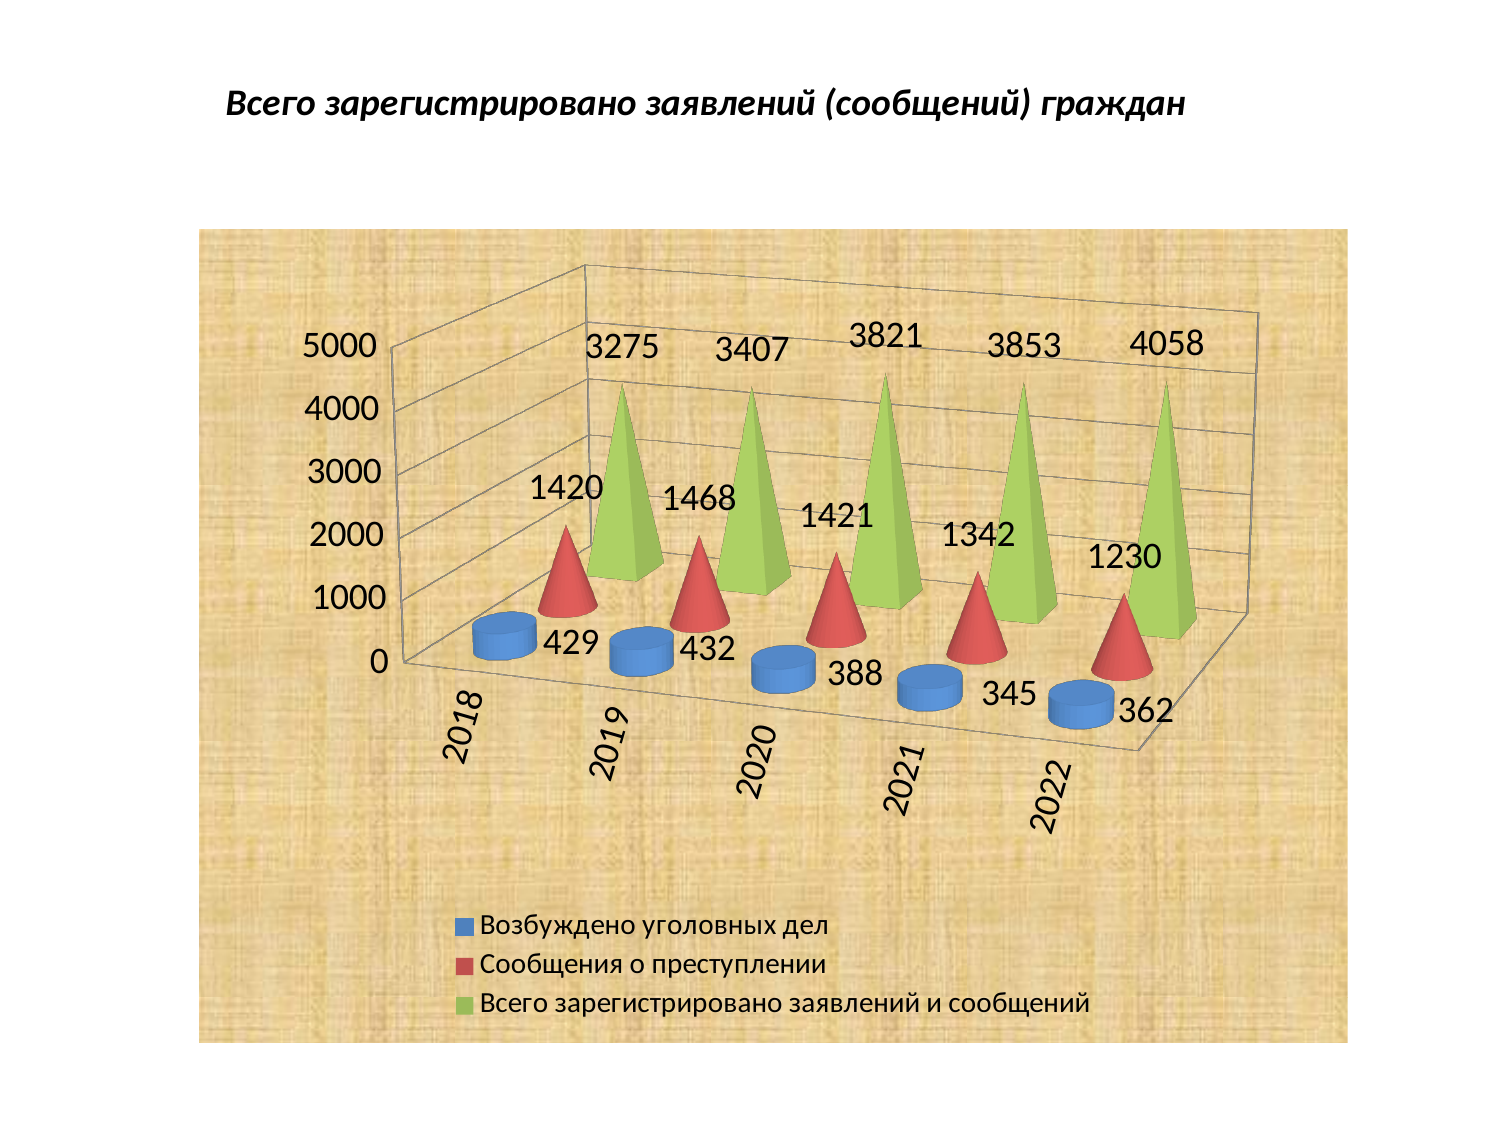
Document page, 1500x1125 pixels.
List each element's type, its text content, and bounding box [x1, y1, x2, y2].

text_box Всего зарегистрировано заявлений (сообщений) граждан [210, 70, 1254, 130]
chart [198, 228, 1348, 1044]
